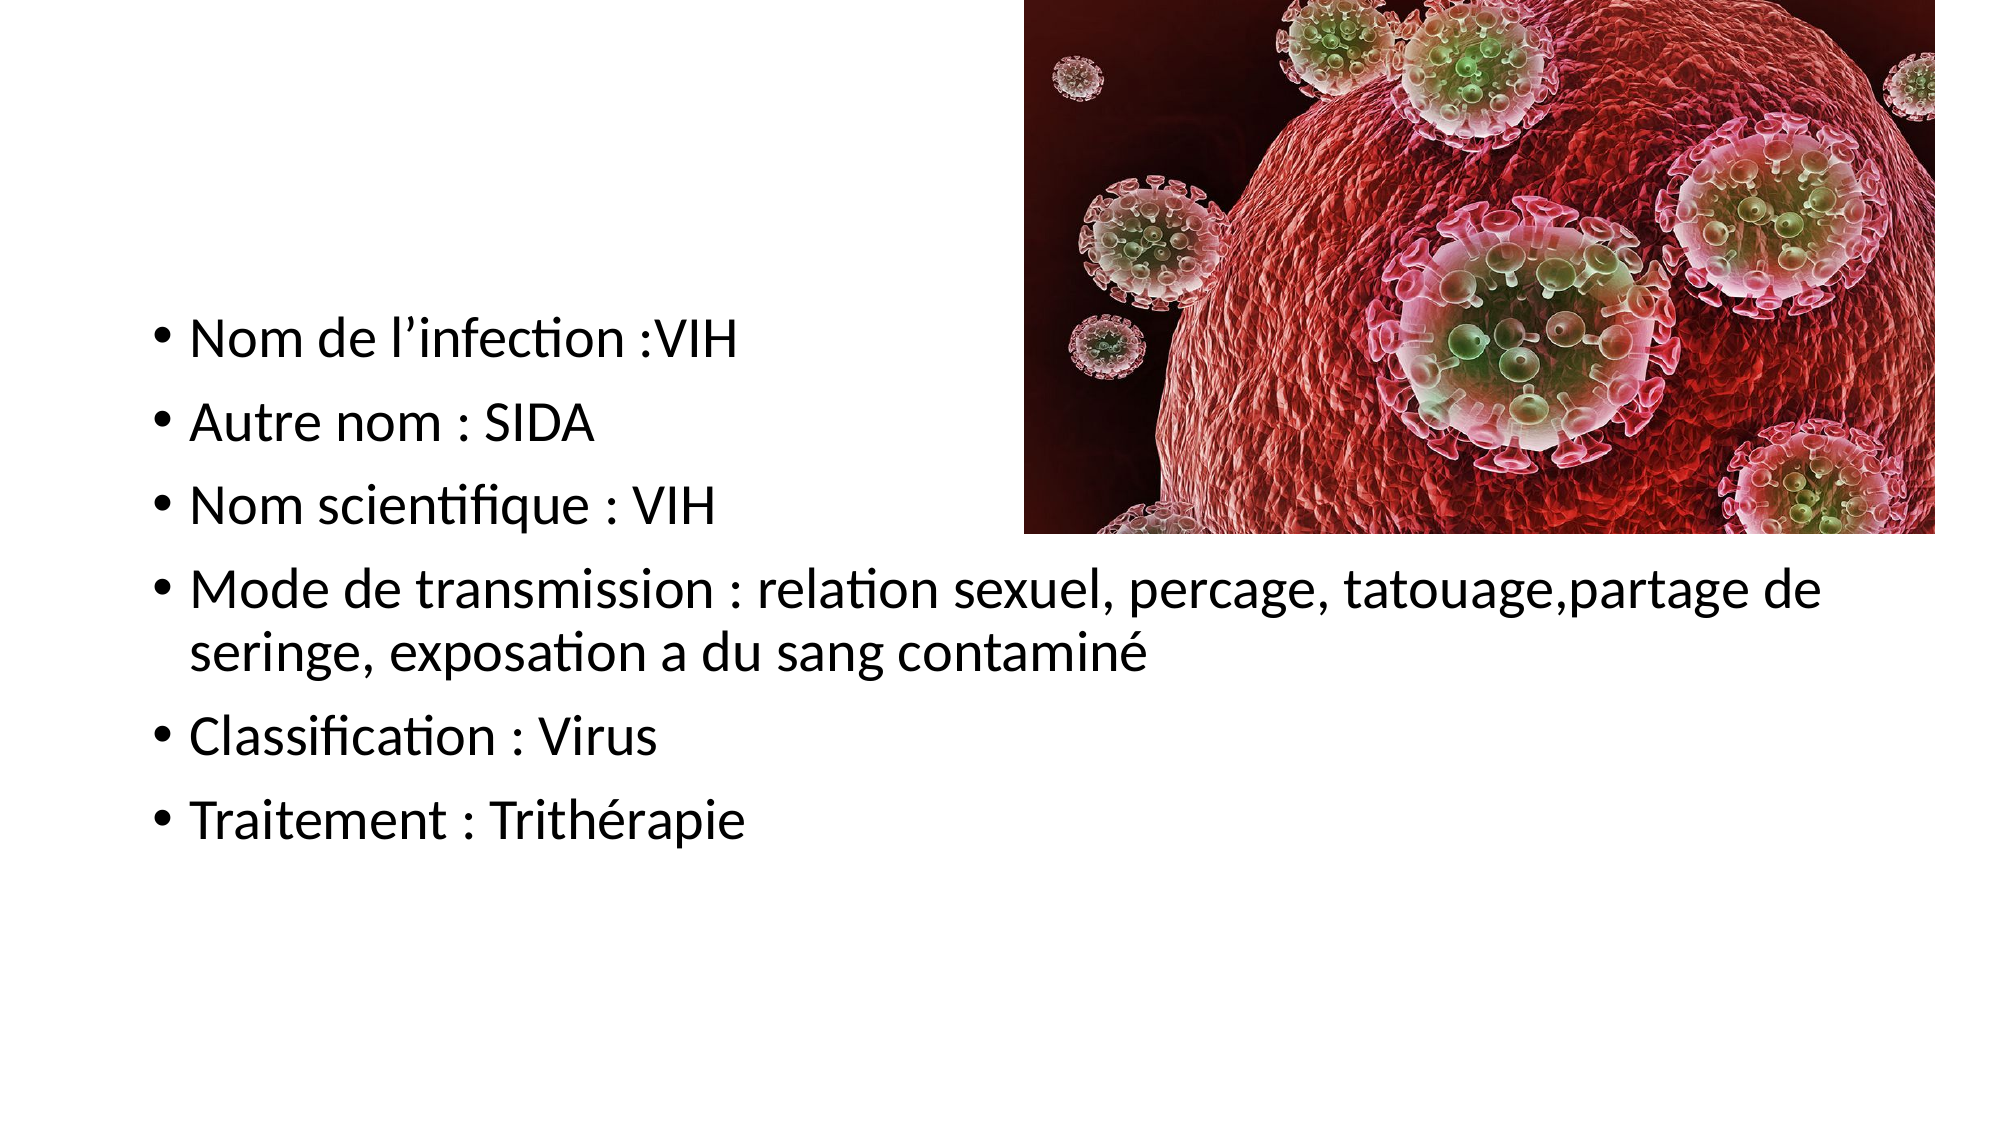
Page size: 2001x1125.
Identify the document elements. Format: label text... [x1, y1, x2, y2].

list Nom de l’infection :VIH Autre nom : SIDA Nom scientifique : VIH Mode de transmission : relation sexuel, percage, tatouage,partage de seringe, exposation a du sang contaminé Classification : Virus Traitement : Trithérapie [137, 299, 1863, 1014]
picture [1024, 0, 1935, 534]
